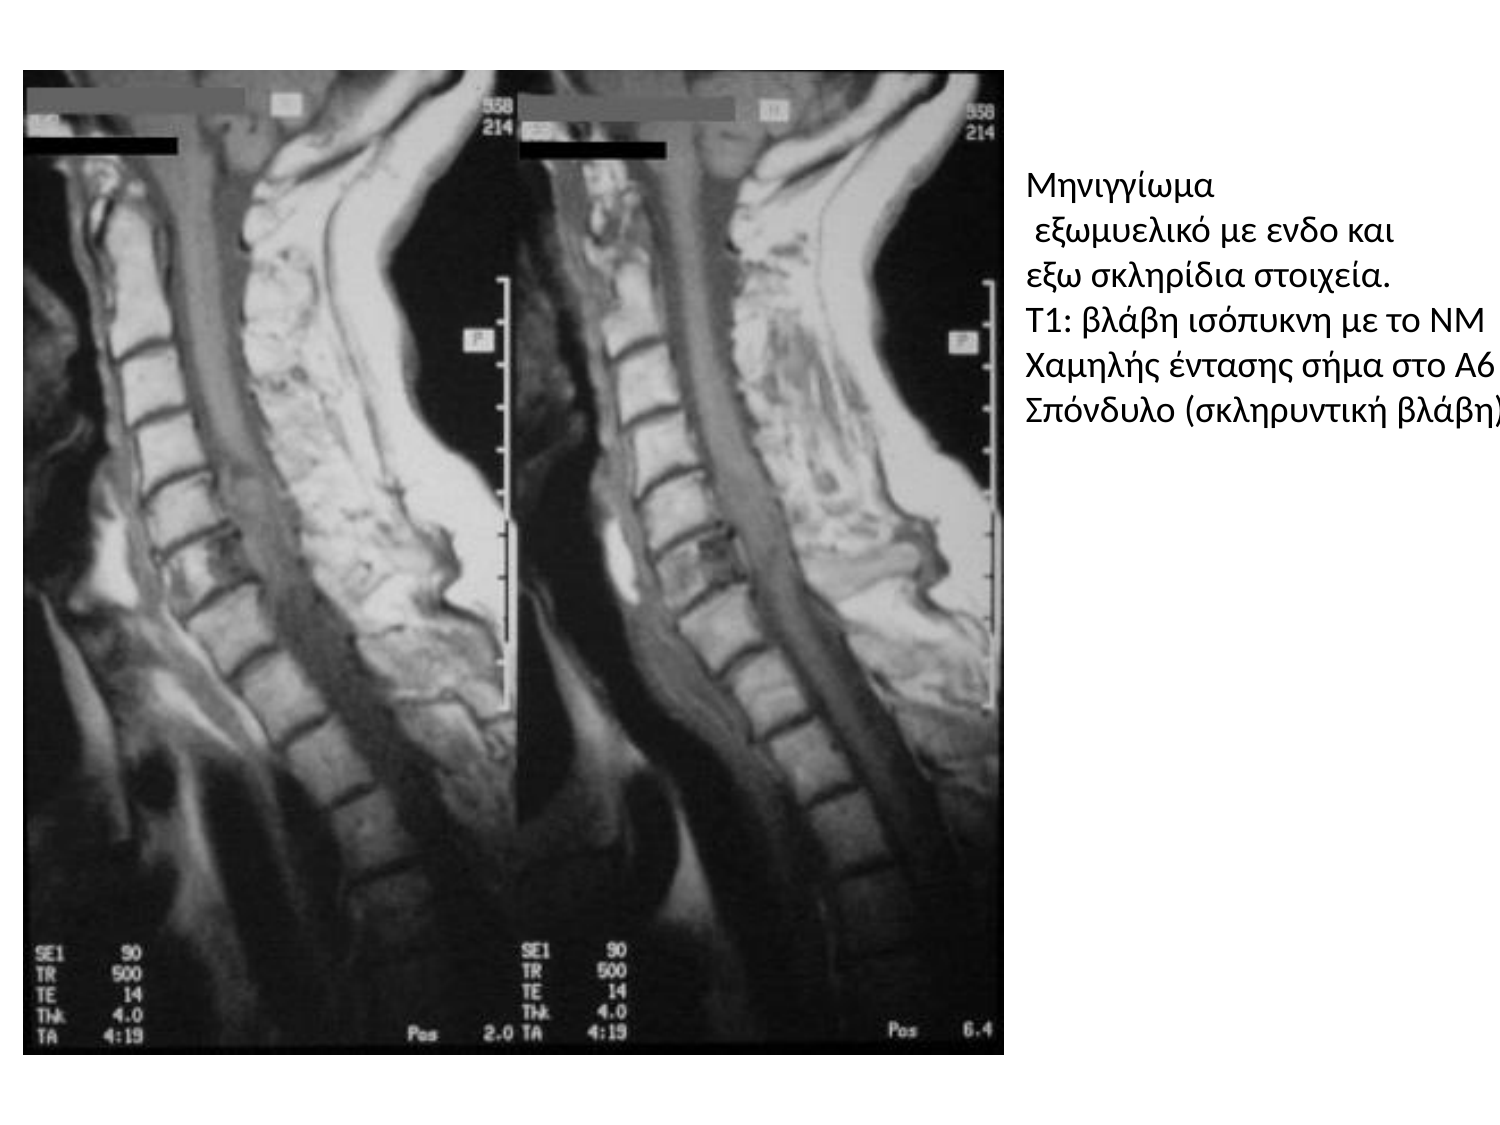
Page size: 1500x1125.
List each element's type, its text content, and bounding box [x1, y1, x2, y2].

picture [23, 70, 1004, 1055]
text_box Μηνιγγίωμα εξωμυελικό με ενδο και εξω σκληρίδια στοιχεία. Τ1: βλάβη ισόπυκνη με το ΝΜ Χαμηλής έντασης σήμα στο Α6 Σπόνδυλο (σκληρυντική βλάβη) [1010, 152, 1500, 438]
